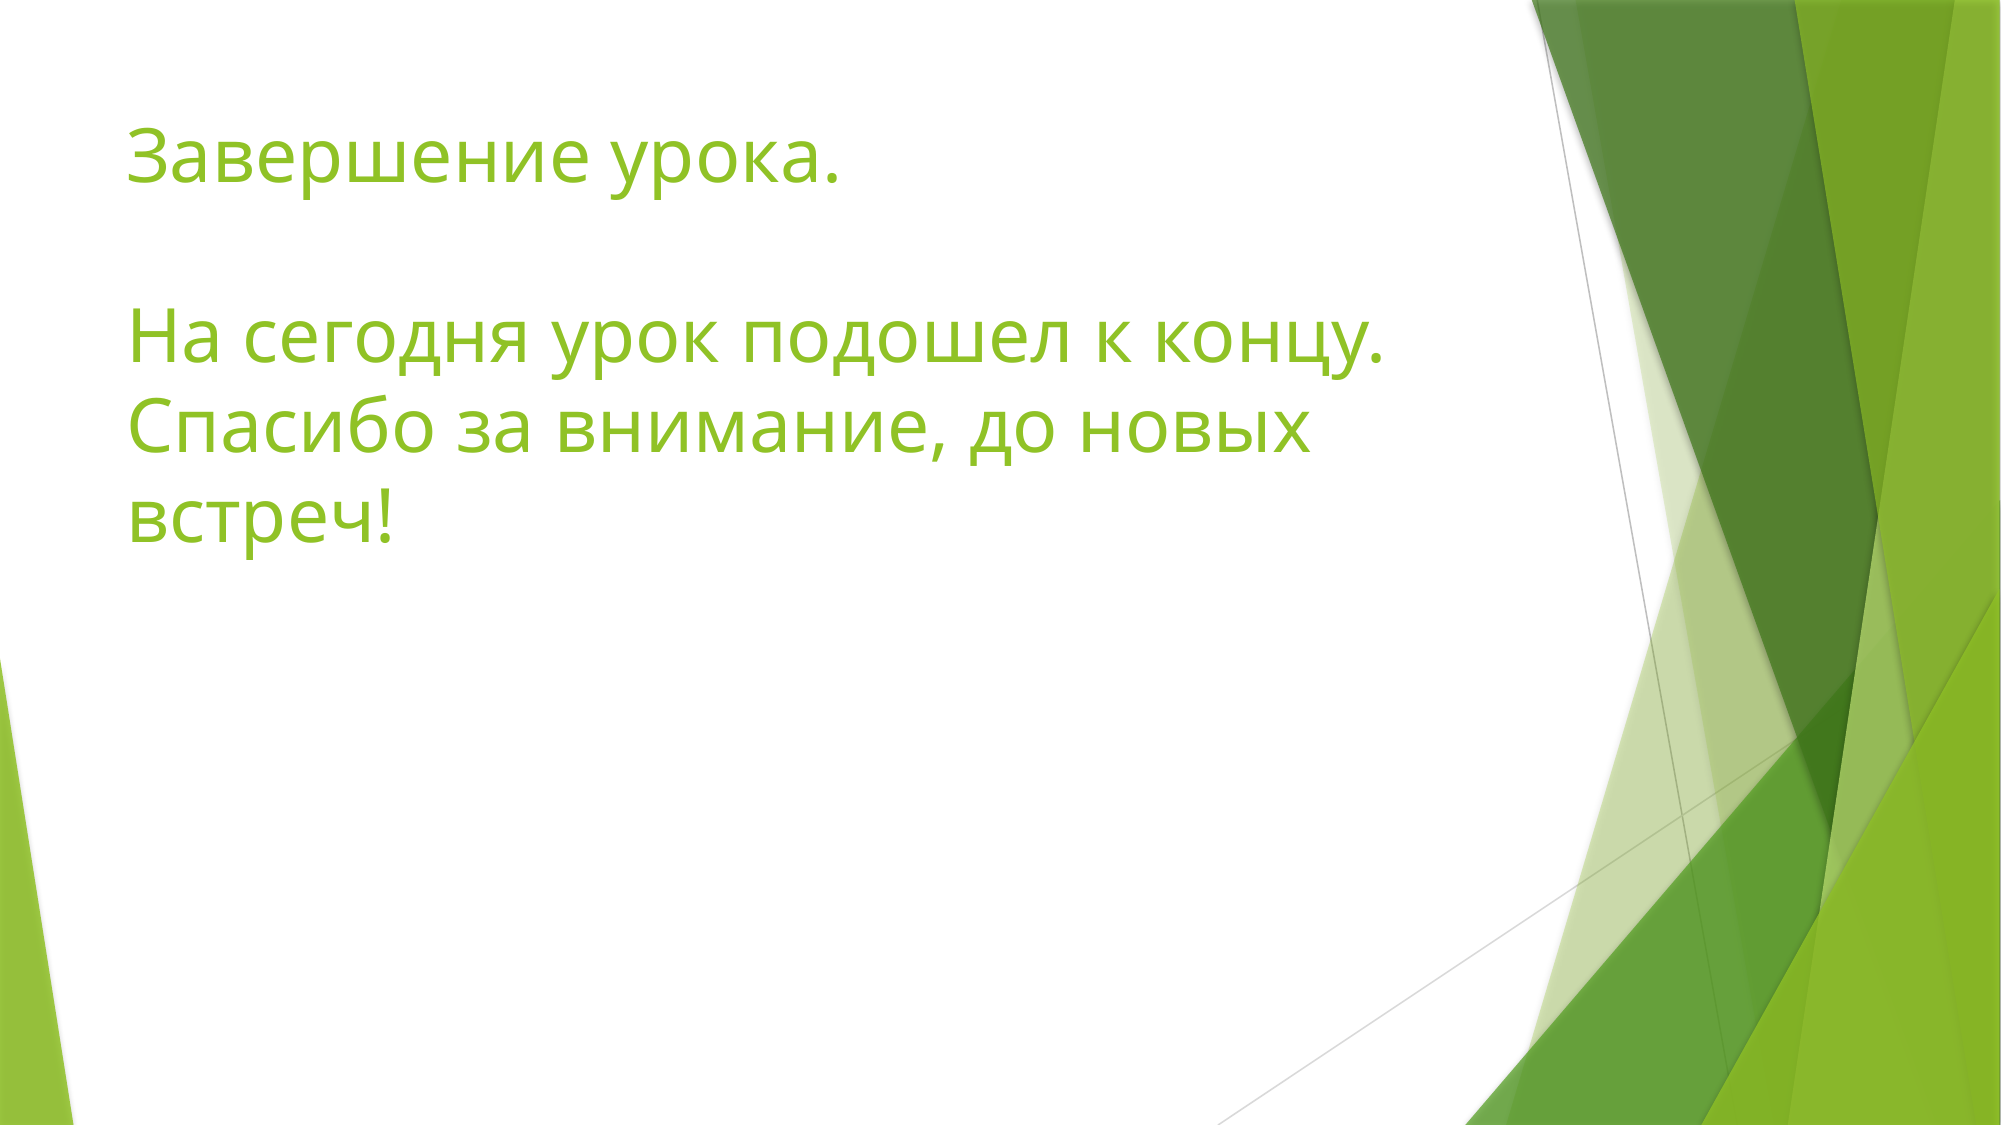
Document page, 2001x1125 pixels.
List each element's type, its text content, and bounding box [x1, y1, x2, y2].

title Завершение урока. На сегодня урок подошел к концу. Спасибо за внимание, до новых встреч! [111, 99, 1522, 940]
